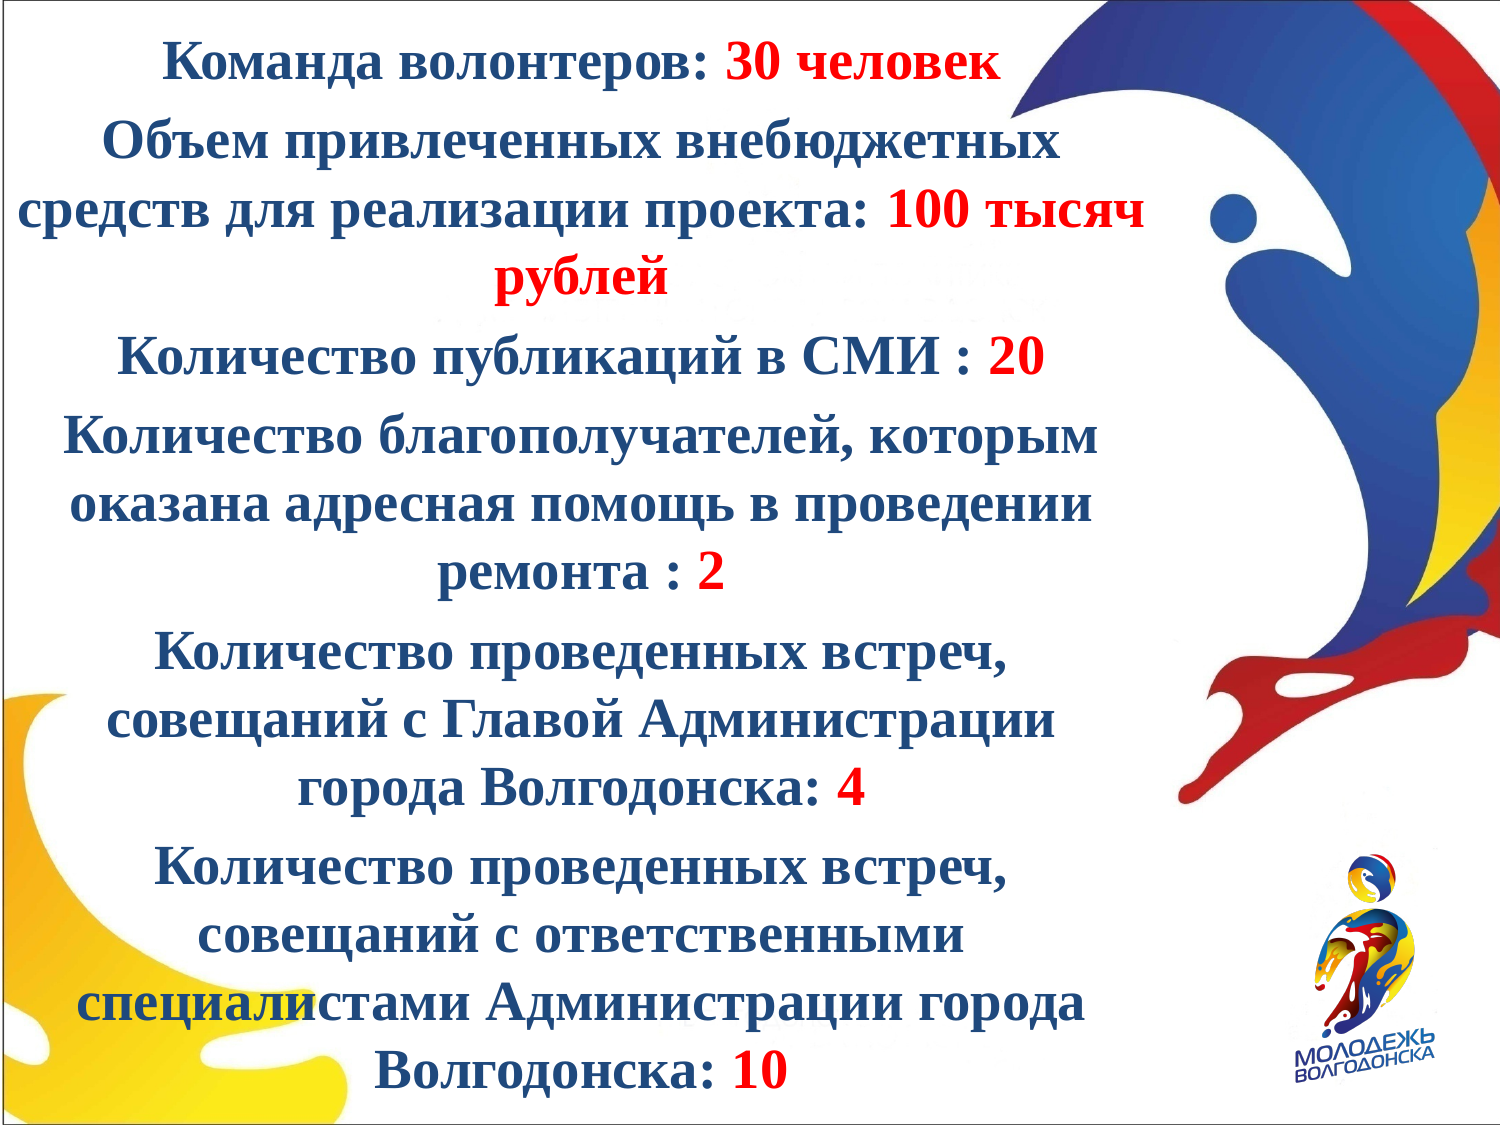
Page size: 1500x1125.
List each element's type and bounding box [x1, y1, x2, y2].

text_box [2, 0, 1500, 1125]
